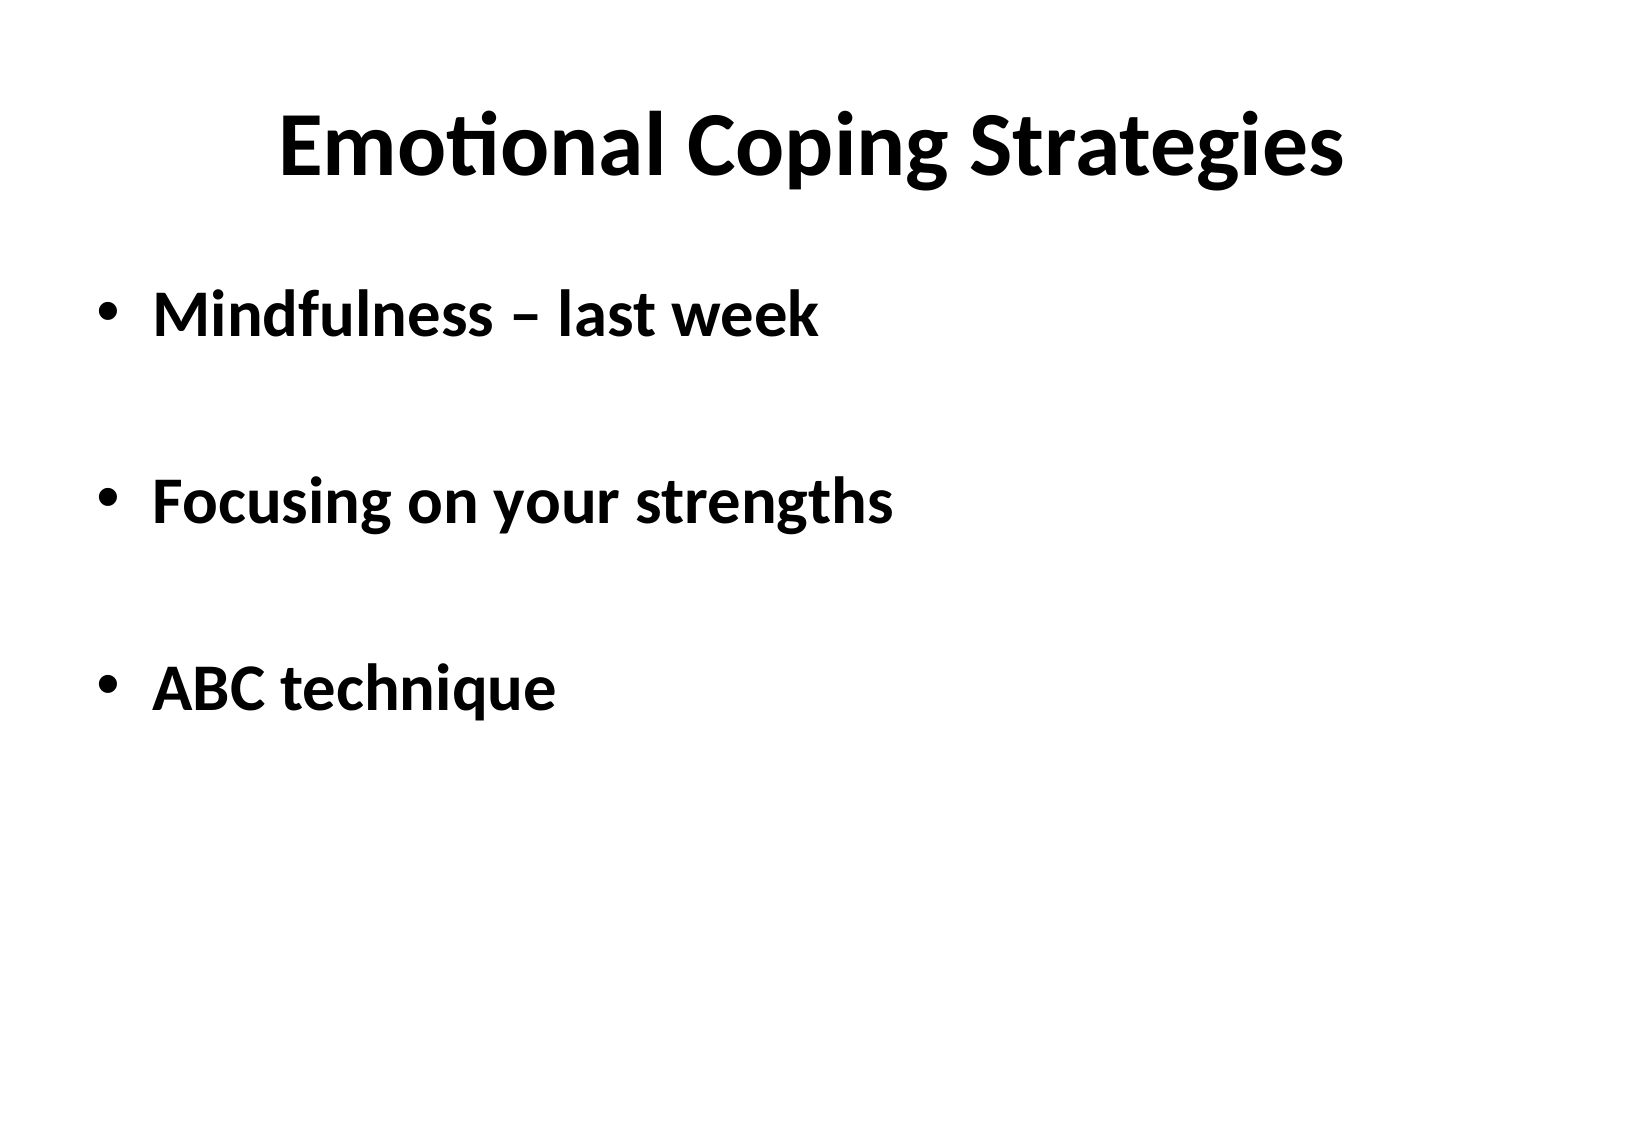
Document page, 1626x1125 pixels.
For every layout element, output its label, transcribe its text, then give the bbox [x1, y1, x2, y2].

list Mindfulness – last week Focusing on your strengths ABC technique [81, 262, 1544, 1005]
title Emotional Coping Strategies [81, 45, 1544, 233]
